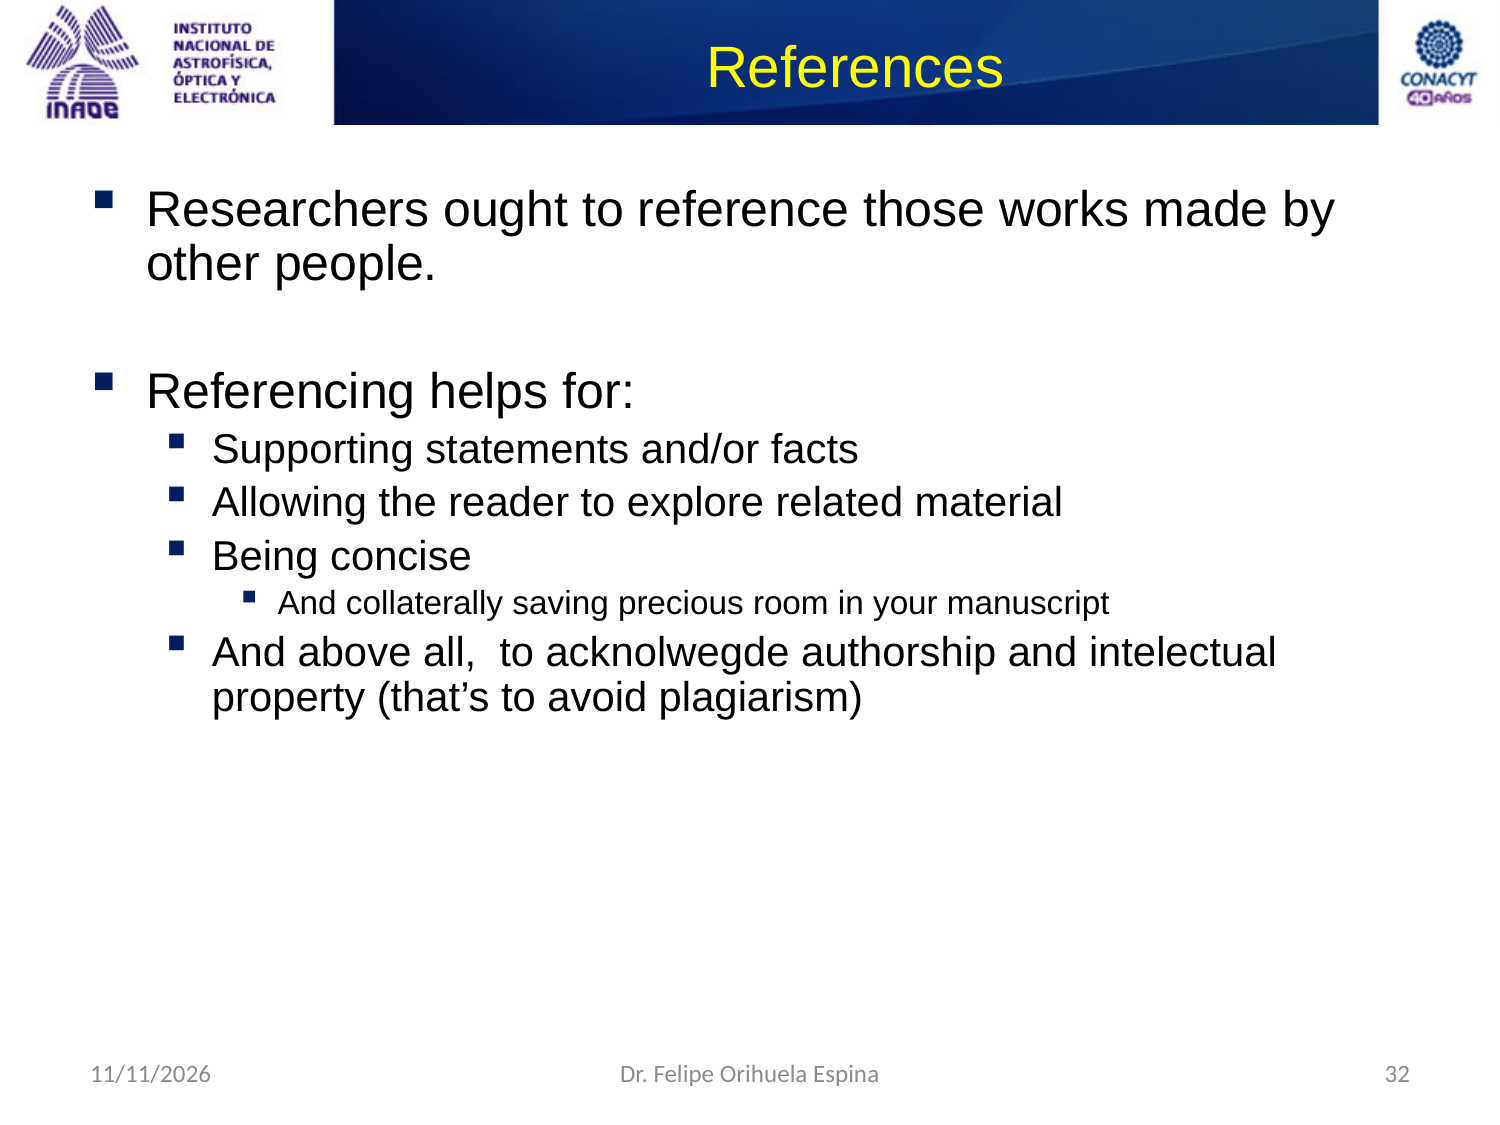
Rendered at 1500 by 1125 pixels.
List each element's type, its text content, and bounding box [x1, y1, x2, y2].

title References [328, 0, 1383, 129]
picture [1383, 0, 1500, 125]
footer Dr. Felipe Orihuela Espina [512, 1042, 988, 1103]
picture [0, 0, 328, 125]
slide_number 32 [1074, 1042, 1425, 1103]
list Researchers ought to reference those works made by other people. Referencing helps for: Supporting statements and/or facts Allowing the reader to explore related material Being concise And collaterally saving precious room in your manuscript And above all, to acknolwegde authorship and intelectual property (that’s to avoid plagiarism) [75, 175, 1425, 1005]
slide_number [75, 1042, 425, 1103]
